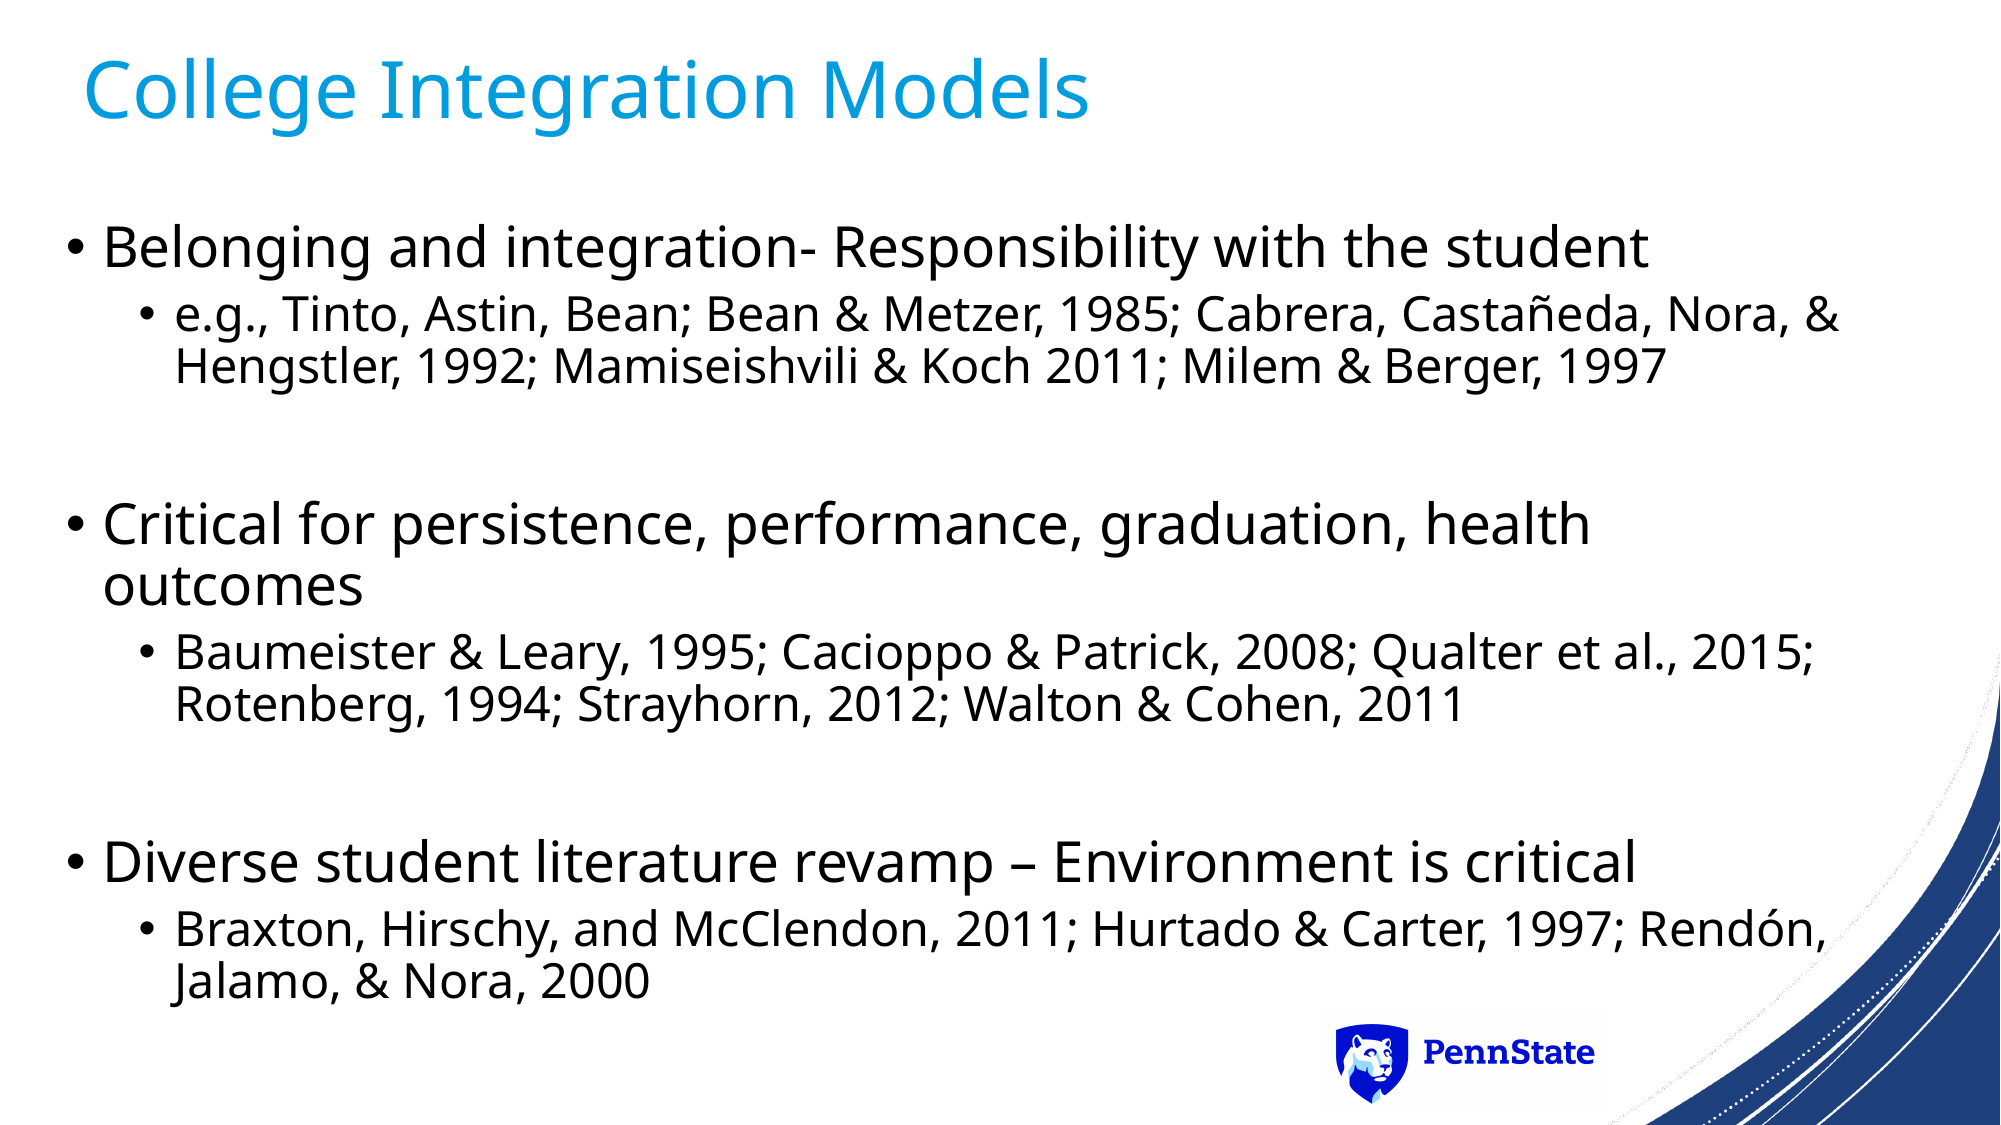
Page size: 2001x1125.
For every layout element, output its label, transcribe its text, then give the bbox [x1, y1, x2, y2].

picture [1317, 654, 2000, 1125]
title College Integration Models [67, 20, 1793, 166]
list Belonging and integration- Responsibility with the student e.g., Tinto, Astin, Bean; Bean & Metzer, 1985; Cabrera, Castañeda, Nora, & Hengstler, 1992; Mamiseishvili & Koch 2011; Milem & Berger, 1997 Critical for persistence, performance, graduation, health outcomes Baumeister & Leary, 1995; Cacioppo & Patrick, 2008; Qualter et al., 2015; Rotenberg, 1994; Strayhorn, 2012; Walton & Cohen, 2011 Diverse student literature revamp – Environment is critical Braxton, Hirschy, and McClendon, 2011; Hurtado & Carter, 1997; Rendón, Jalamo, & Nora, 2000 [50, 211, 1863, 1029]
